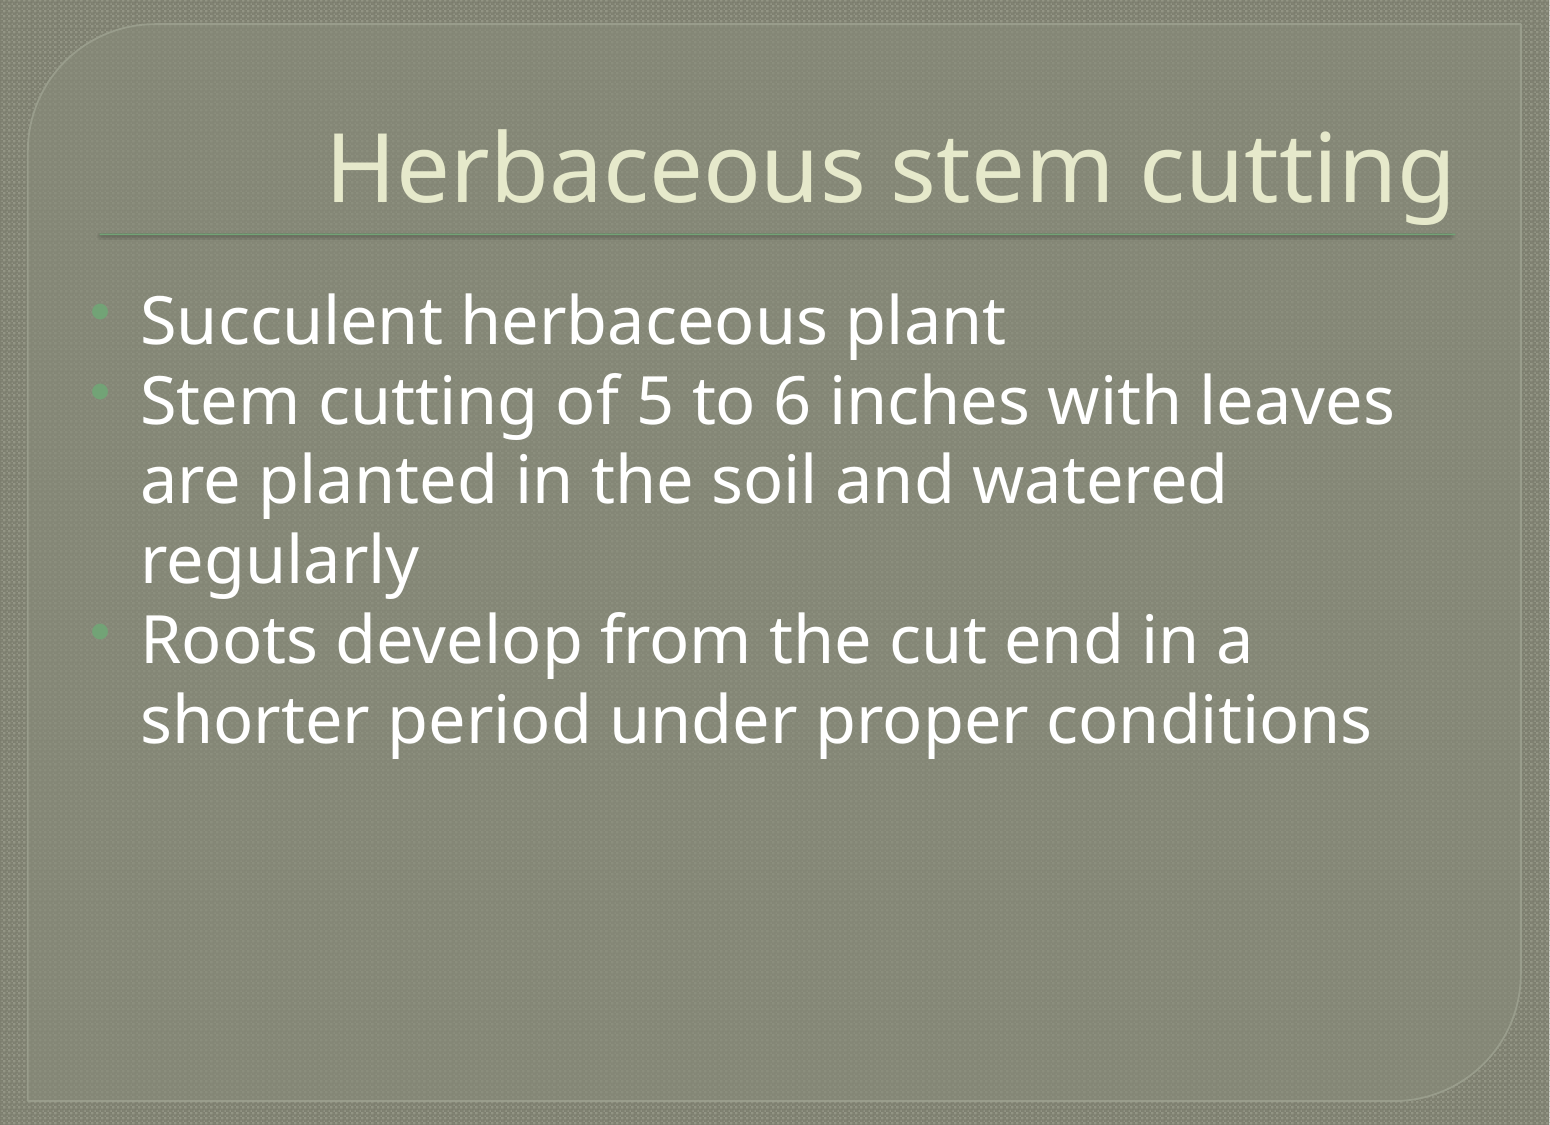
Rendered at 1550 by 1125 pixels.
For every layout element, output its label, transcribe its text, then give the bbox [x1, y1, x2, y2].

list Succulent herbaceous plant Stem cutting of 5 to 6 inches with leaves are planted in the soil and watered regularly Roots develop from the cut end in a shorter period under proper conditions [77, 270, 1472, 1013]
title Herbaceous stem cutting [77, 41, 1472, 230]
